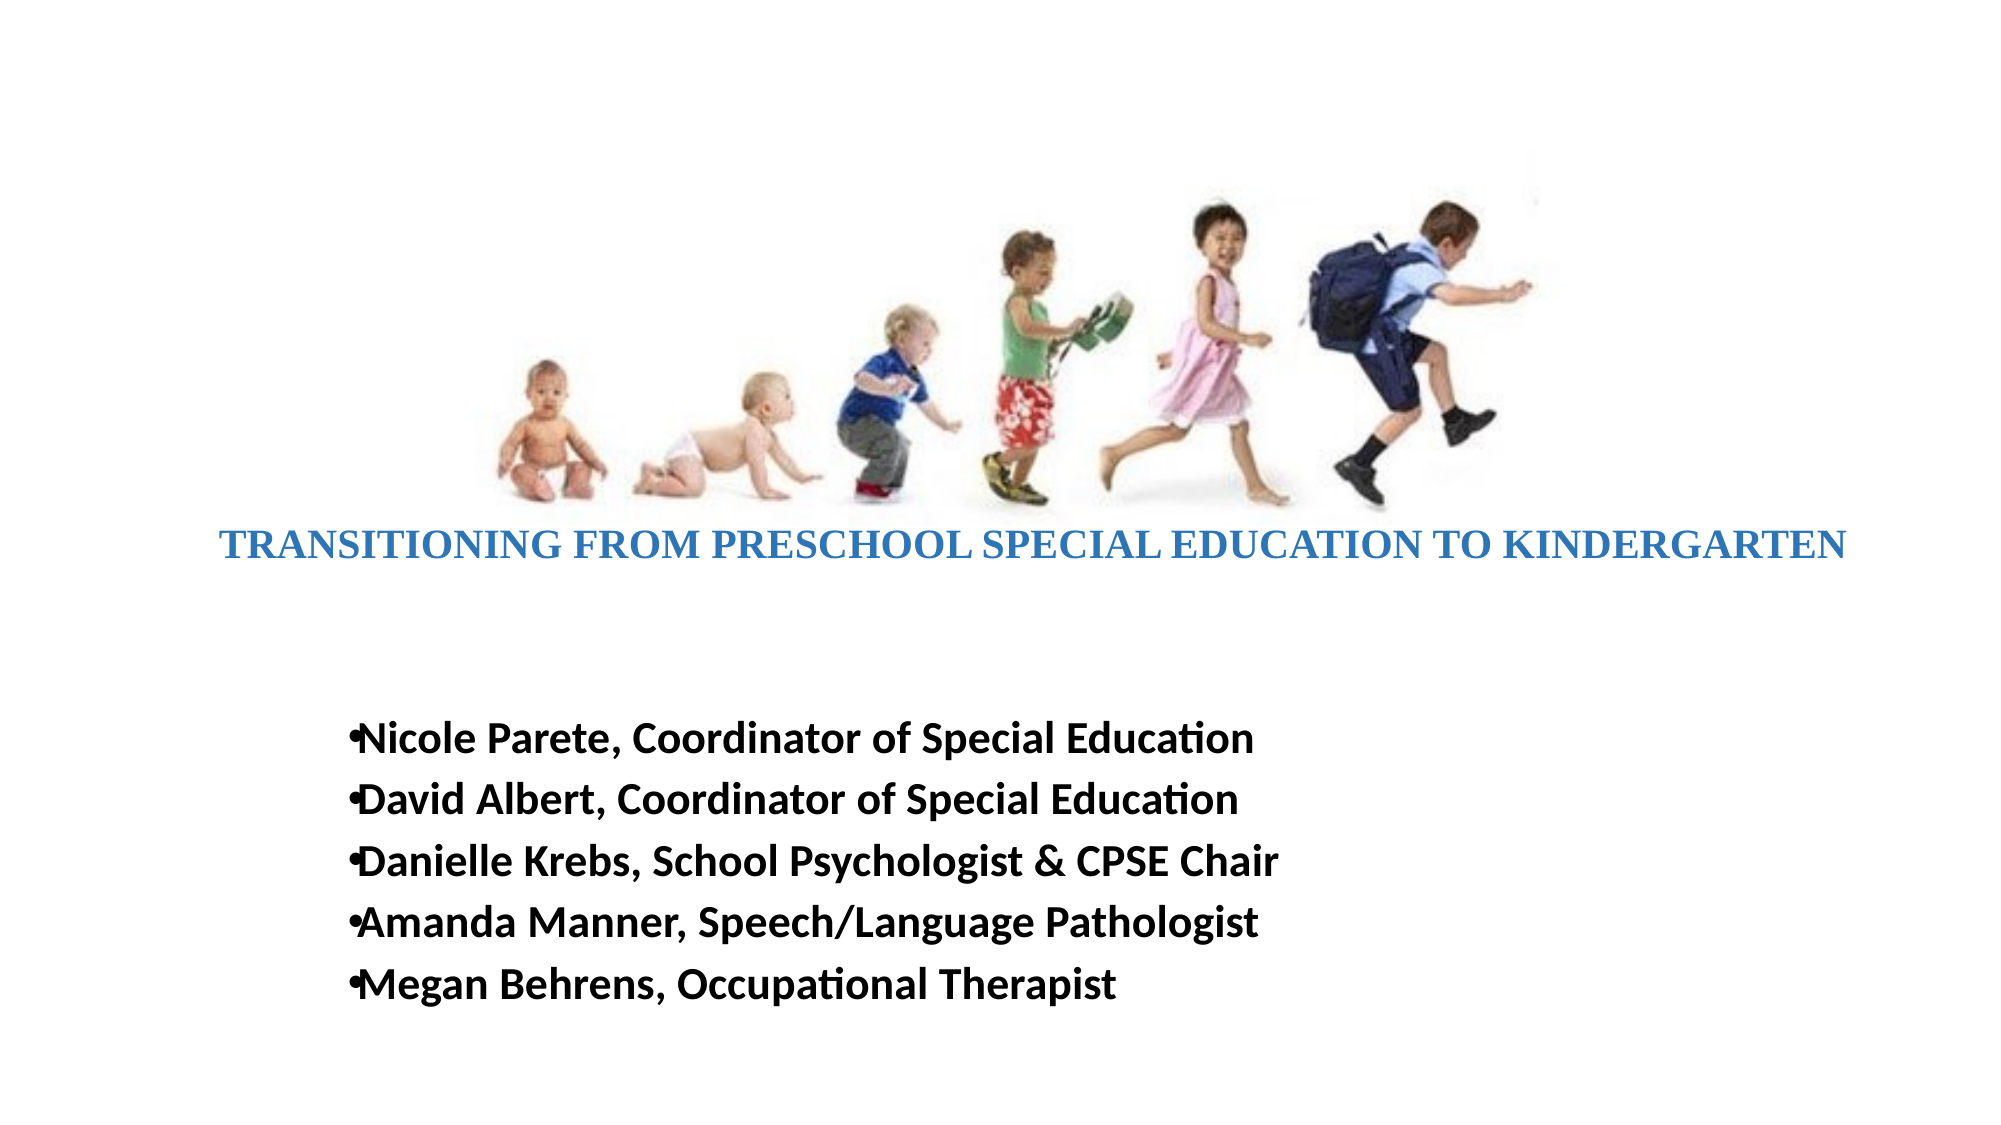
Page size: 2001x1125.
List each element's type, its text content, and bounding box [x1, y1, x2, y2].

text_box TRANSITIONING FROM PRESCHOOL SPECIAL EDUCATION TO KINDERGARTEN [182, 509, 1895, 575]
picture [401, 140, 1780, 563]
subtitle Nicole Parete, Coordinator of Special Education David Albert, Coordinator of Special Education Danielle Krebs, School Psychologist & CPSE Chair Amanda Manner, Speech/Language Pathologist Megan Behrens, Occupational Therapist [332, 683, 1921, 1018]
